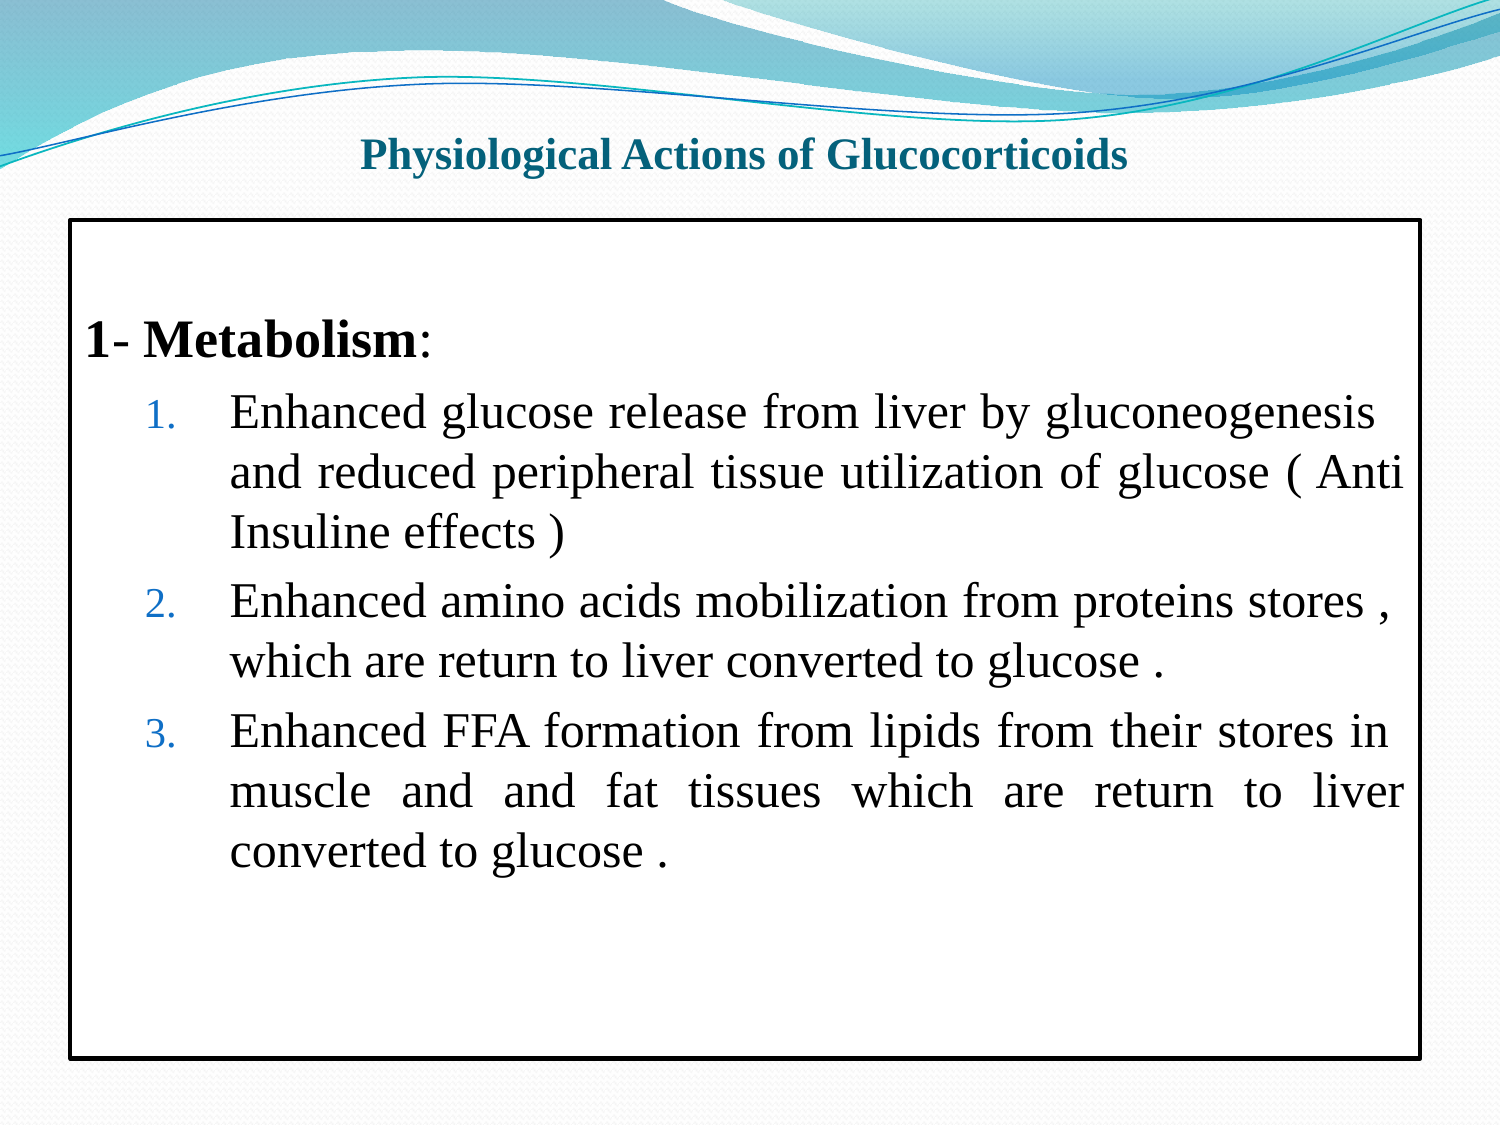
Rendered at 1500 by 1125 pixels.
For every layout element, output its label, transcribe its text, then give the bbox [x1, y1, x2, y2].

title Physiological Actions of Glucocorticoids [75, 115, 1425, 247]
list 1- Metabolism: Enhanced glucose release from liver by gluconeogenesis and reduced peripheral tissue utilization of glucose ( Anti Insuline effects ) Enhanced amino acids mobilization from proteins stores , which are return to liver converted to glucose . Enhanced FFA formation from lipids from their stores in muscle and and fat tissues which are return to liver converted to glucose . [68, 218, 1422, 1061]
